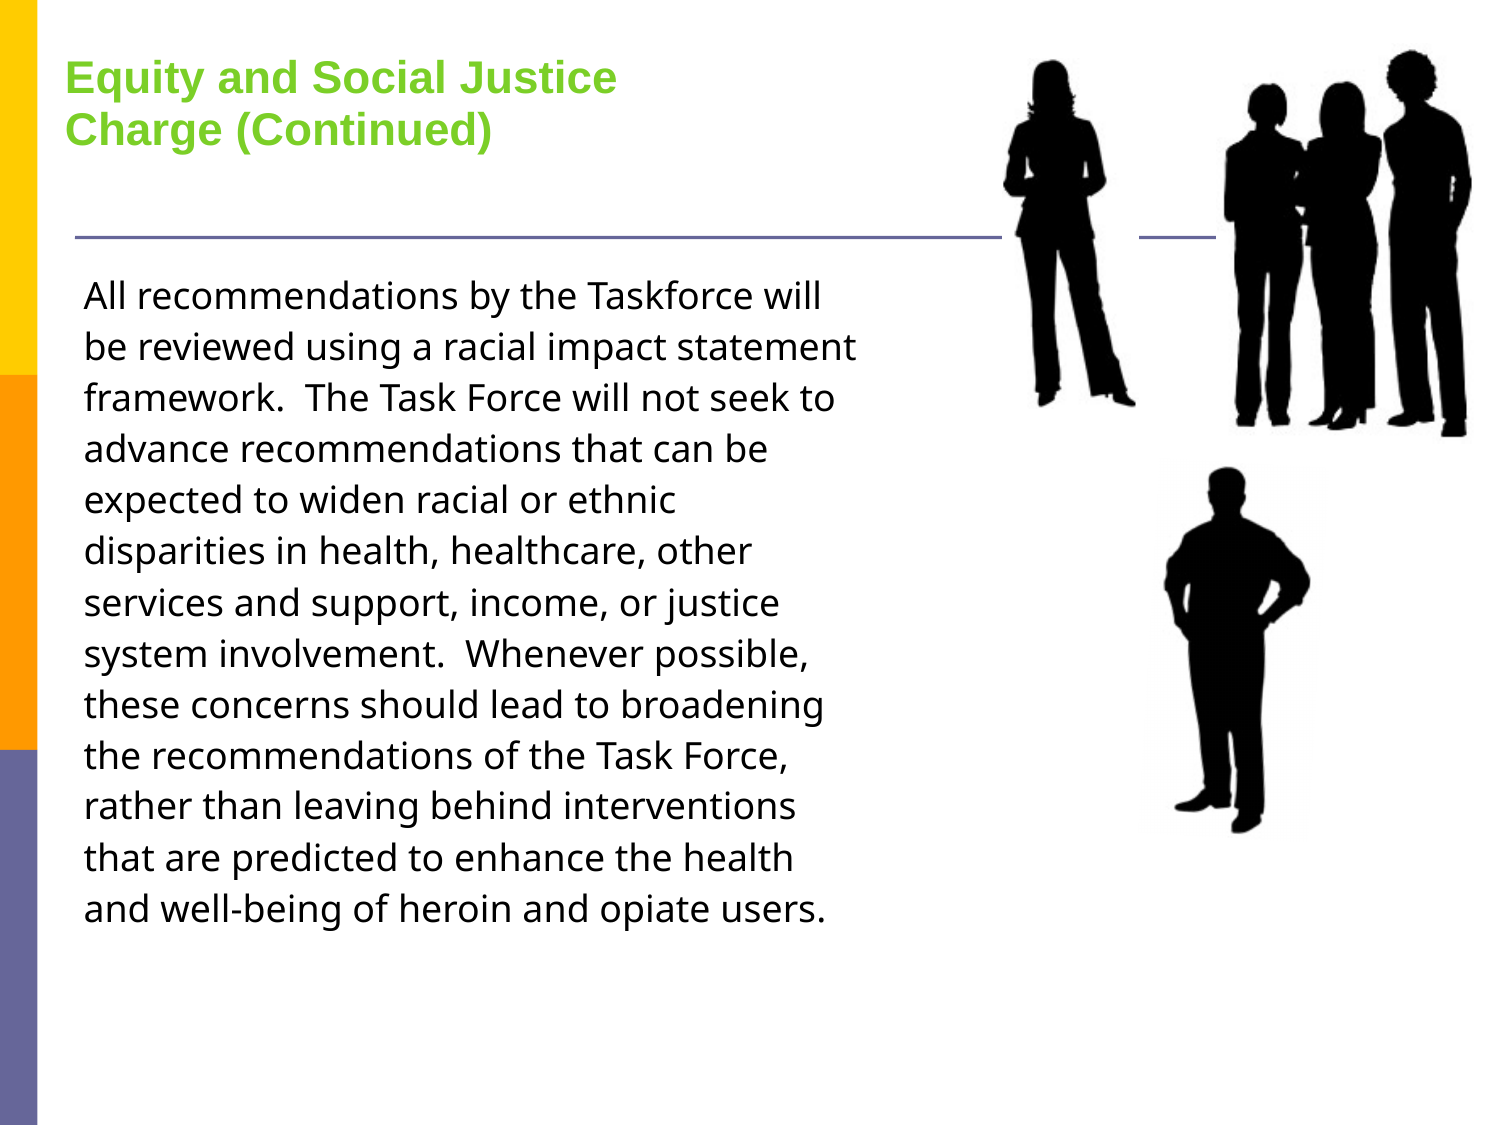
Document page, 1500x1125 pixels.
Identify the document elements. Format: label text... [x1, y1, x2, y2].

text_box Equity and Social Justice Charge (Continued) [49, 42, 788, 163]
text_box All recommendations by the Taskforce will be reviewed using a racial impact statement framework. The Task Force will not seek to advance recommendations that can be expected to widen racial or ethnic disparities in health, healthcare, other services and support, income, or justice system involvement. Whenever possible, these concerns should lead to broadening the recommendations of the Task Force, rather than leaving behind interventions that are predicted to enhance the health and well-being of heroin and opiate users. by the Task Force to enhance the health and well-being of heroin and opiate users or to prevent heroin and opiate addiction must be intentionally planned to ensure that they serve marginalized individuals and communities. At the same time, the response to heroin and opiate use must not exacerbate inequities in the care and response provided among users of various drugs. [68, 262, 882, 1125]
picture [1216, 43, 1477, 445]
picture [1002, 58, 1139, 409]
picture [1139, 459, 1328, 841]
